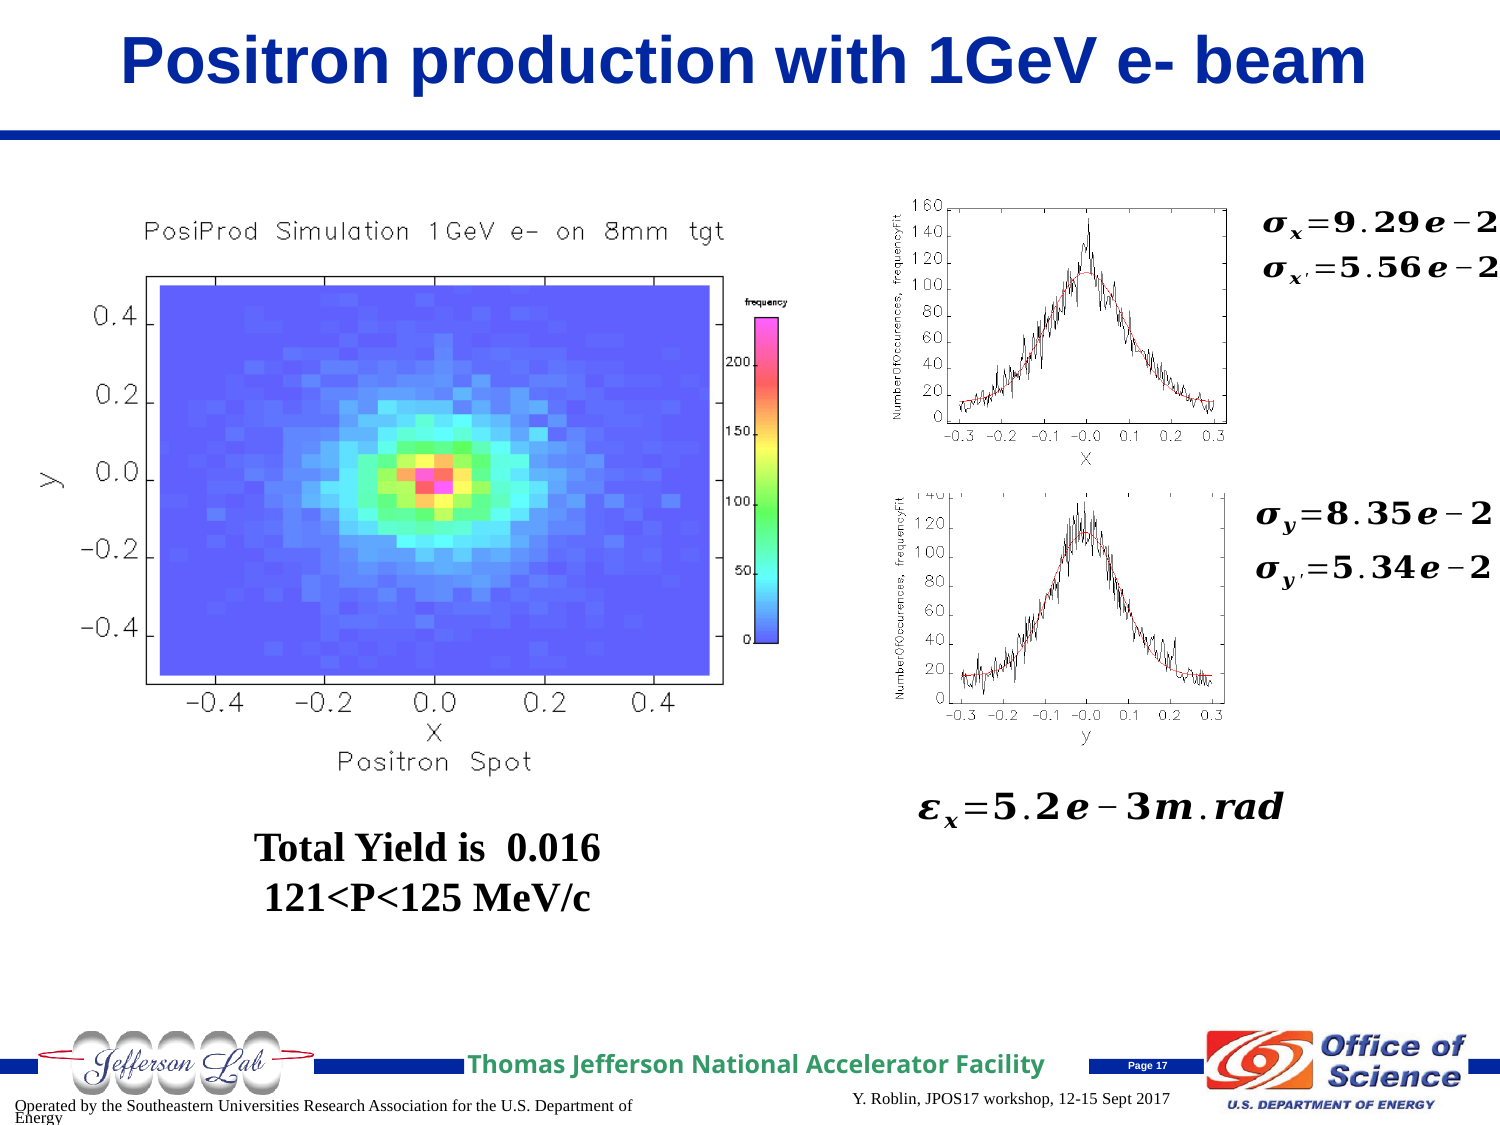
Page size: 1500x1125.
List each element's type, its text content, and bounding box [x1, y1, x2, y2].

picture [38, 1018, 314, 1095]
title Positron production with 1GeV e- beam [26, 2, 1463, 125]
text_box Total Yield is 0.016 121<P<125 MeV/c [174, 812, 680, 978]
picture [887, 184, 1286, 772]
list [31, 187, 800, 781]
